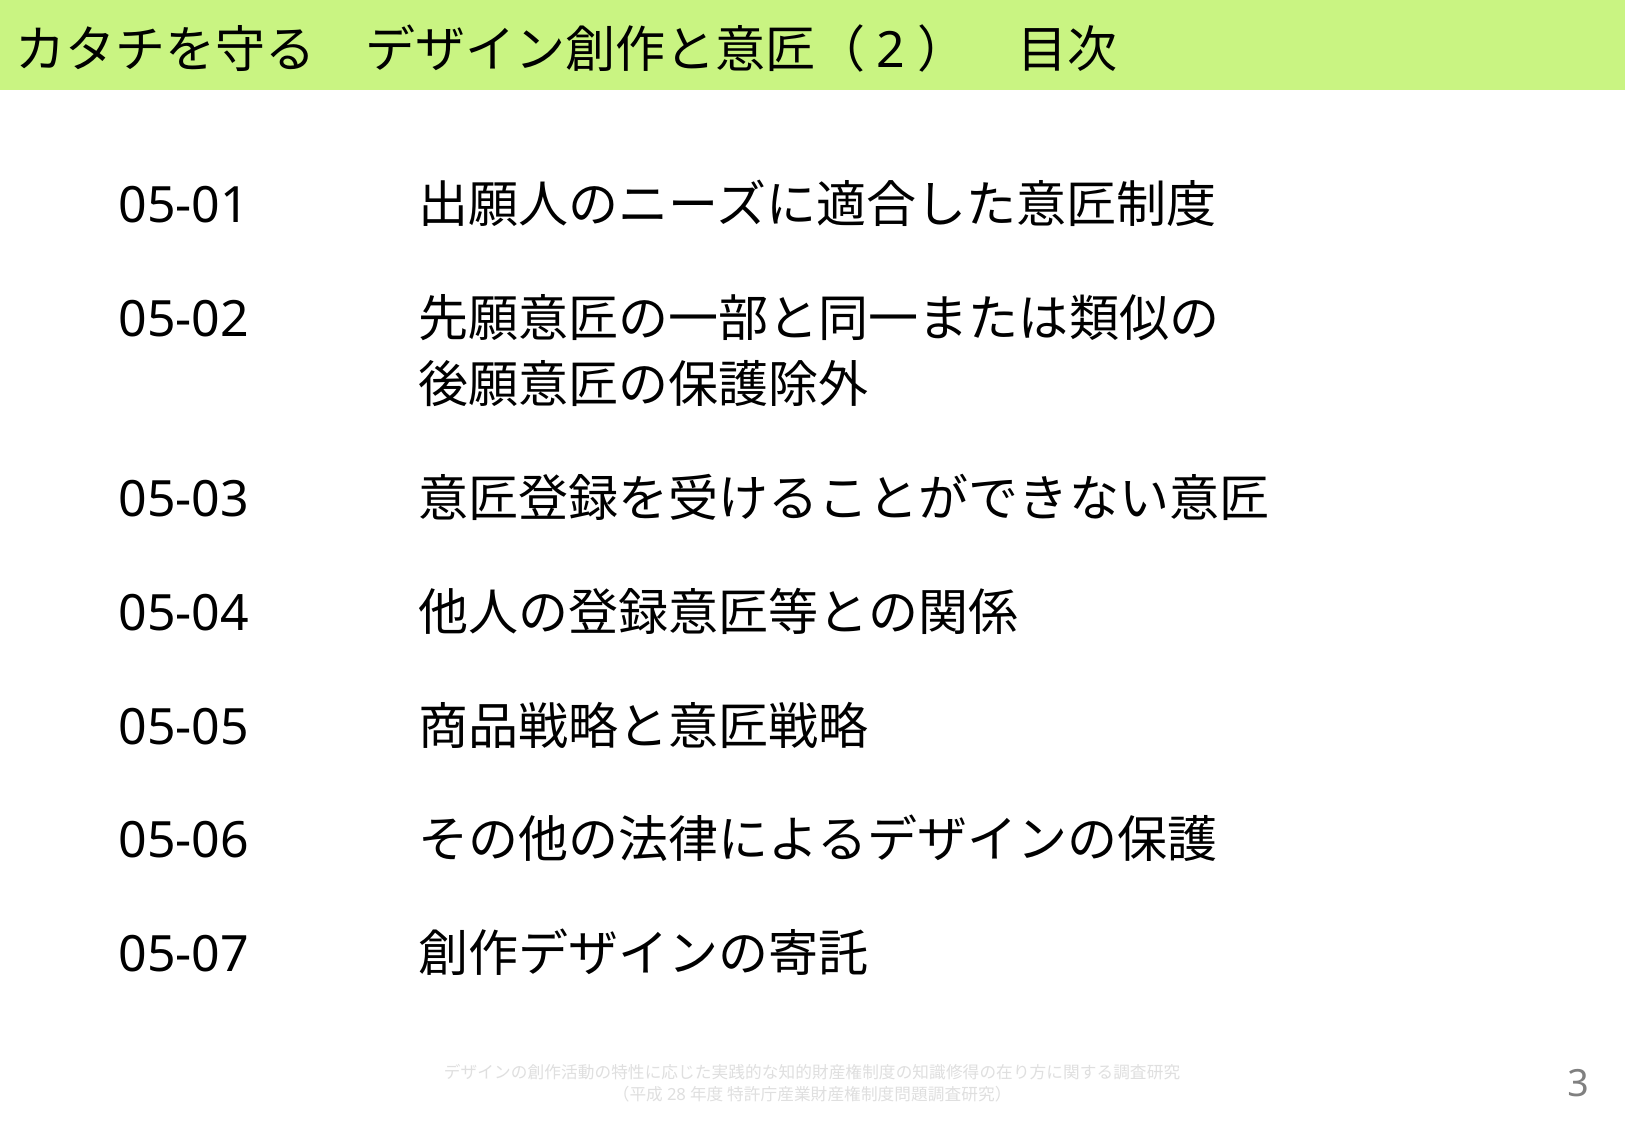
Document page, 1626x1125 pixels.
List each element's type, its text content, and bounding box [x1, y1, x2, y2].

list 05-01 出願人のニーズに適合した意匠制度 05-02 先願意匠の一部と同一または類似の 後願意匠の保護除外 05-03 意匠登録を受けることができない意匠 05-04 他人の登録意匠等との関係 05-05 商品戦略と意匠戦略 05-06 その他の法律によるデザインの保護 05-07 創作デザインの寄託 [103, 113, 1522, 1035]
footer デザインの創作活動の特性に応じた実践的な知的財産権制度の知識修得の在り方に関する調査研究 （平成28年度 特許庁産業財産権制度問題調査研究） [21, 1058, 1604, 1106]
title カタチを守る デザイン創作と意匠（2） 目次 [0, 0, 1625, 90]
